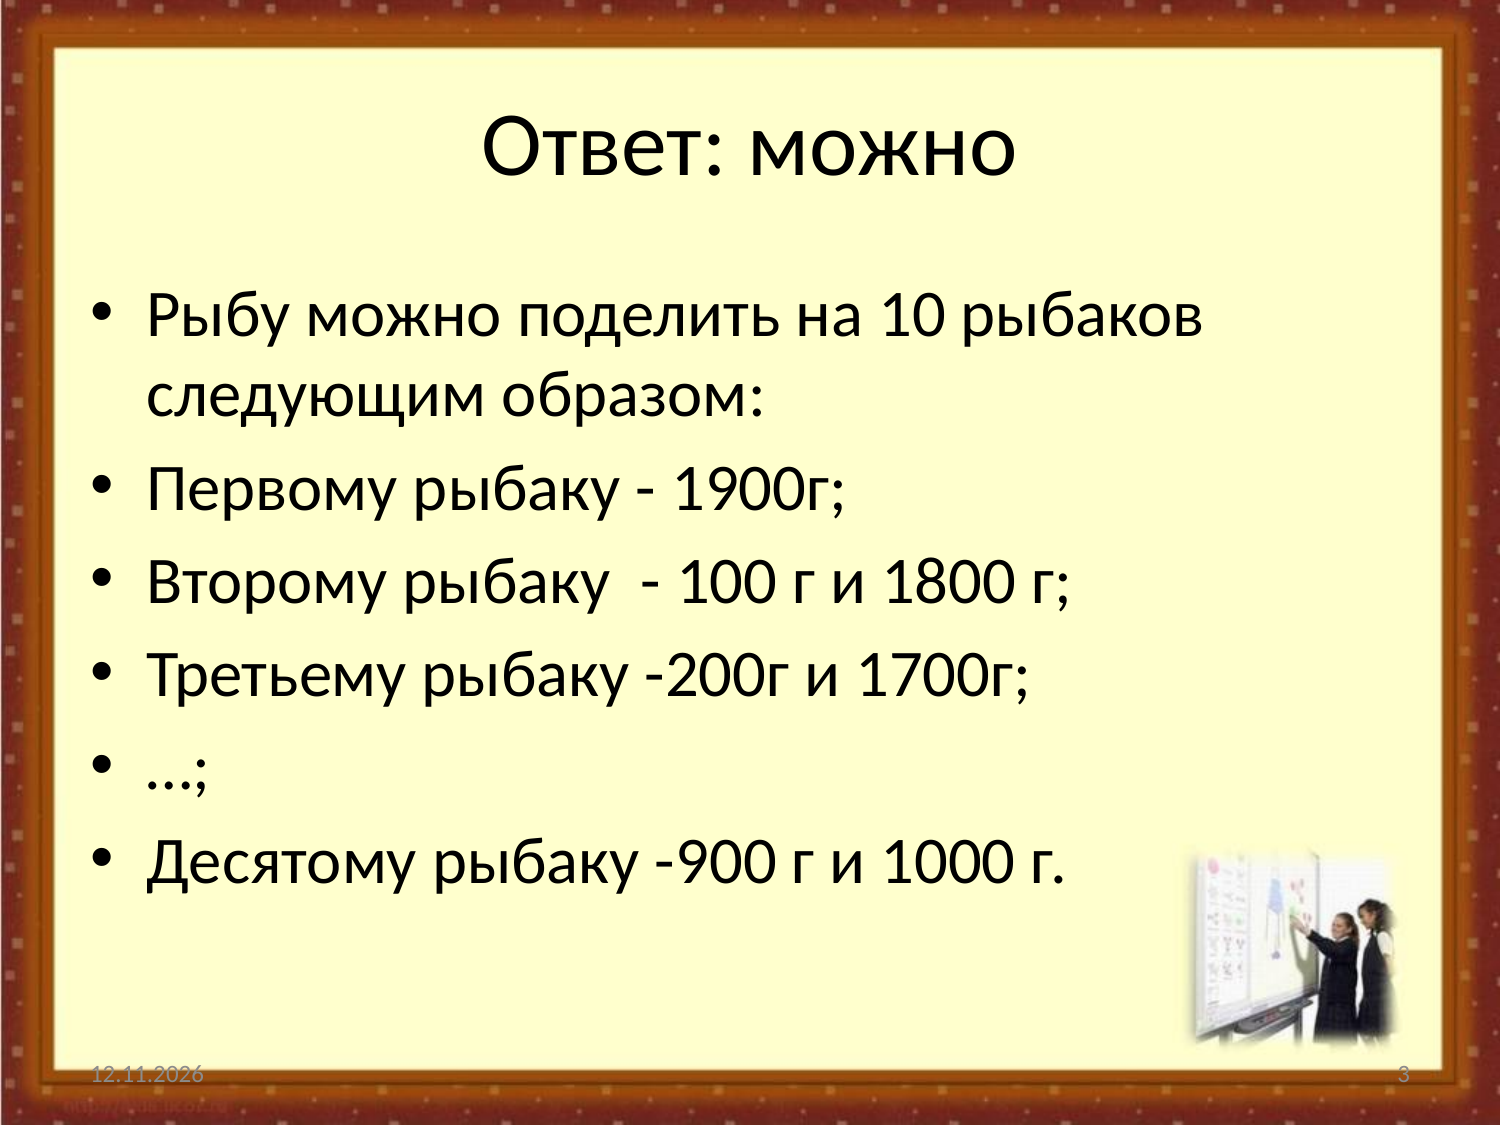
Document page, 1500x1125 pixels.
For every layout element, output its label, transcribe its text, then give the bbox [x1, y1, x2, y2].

picture [0, 0, 1500, 1125]
slide_number 3 [1074, 1042, 1425, 1103]
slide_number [75, 1042, 425, 1103]
list Рыбу можно поделить на 10 рыбаков следующим образом: Первому рыбаку - 1900г; Второму рыбаку - 100 г и 1800 г; Третьему рыбаку -200г и 1700г; …; Десятому рыбаку -900 г и 1000 г. [74, 262, 1426, 1006]
title Ответ: можно [74, 44, 1426, 233]
